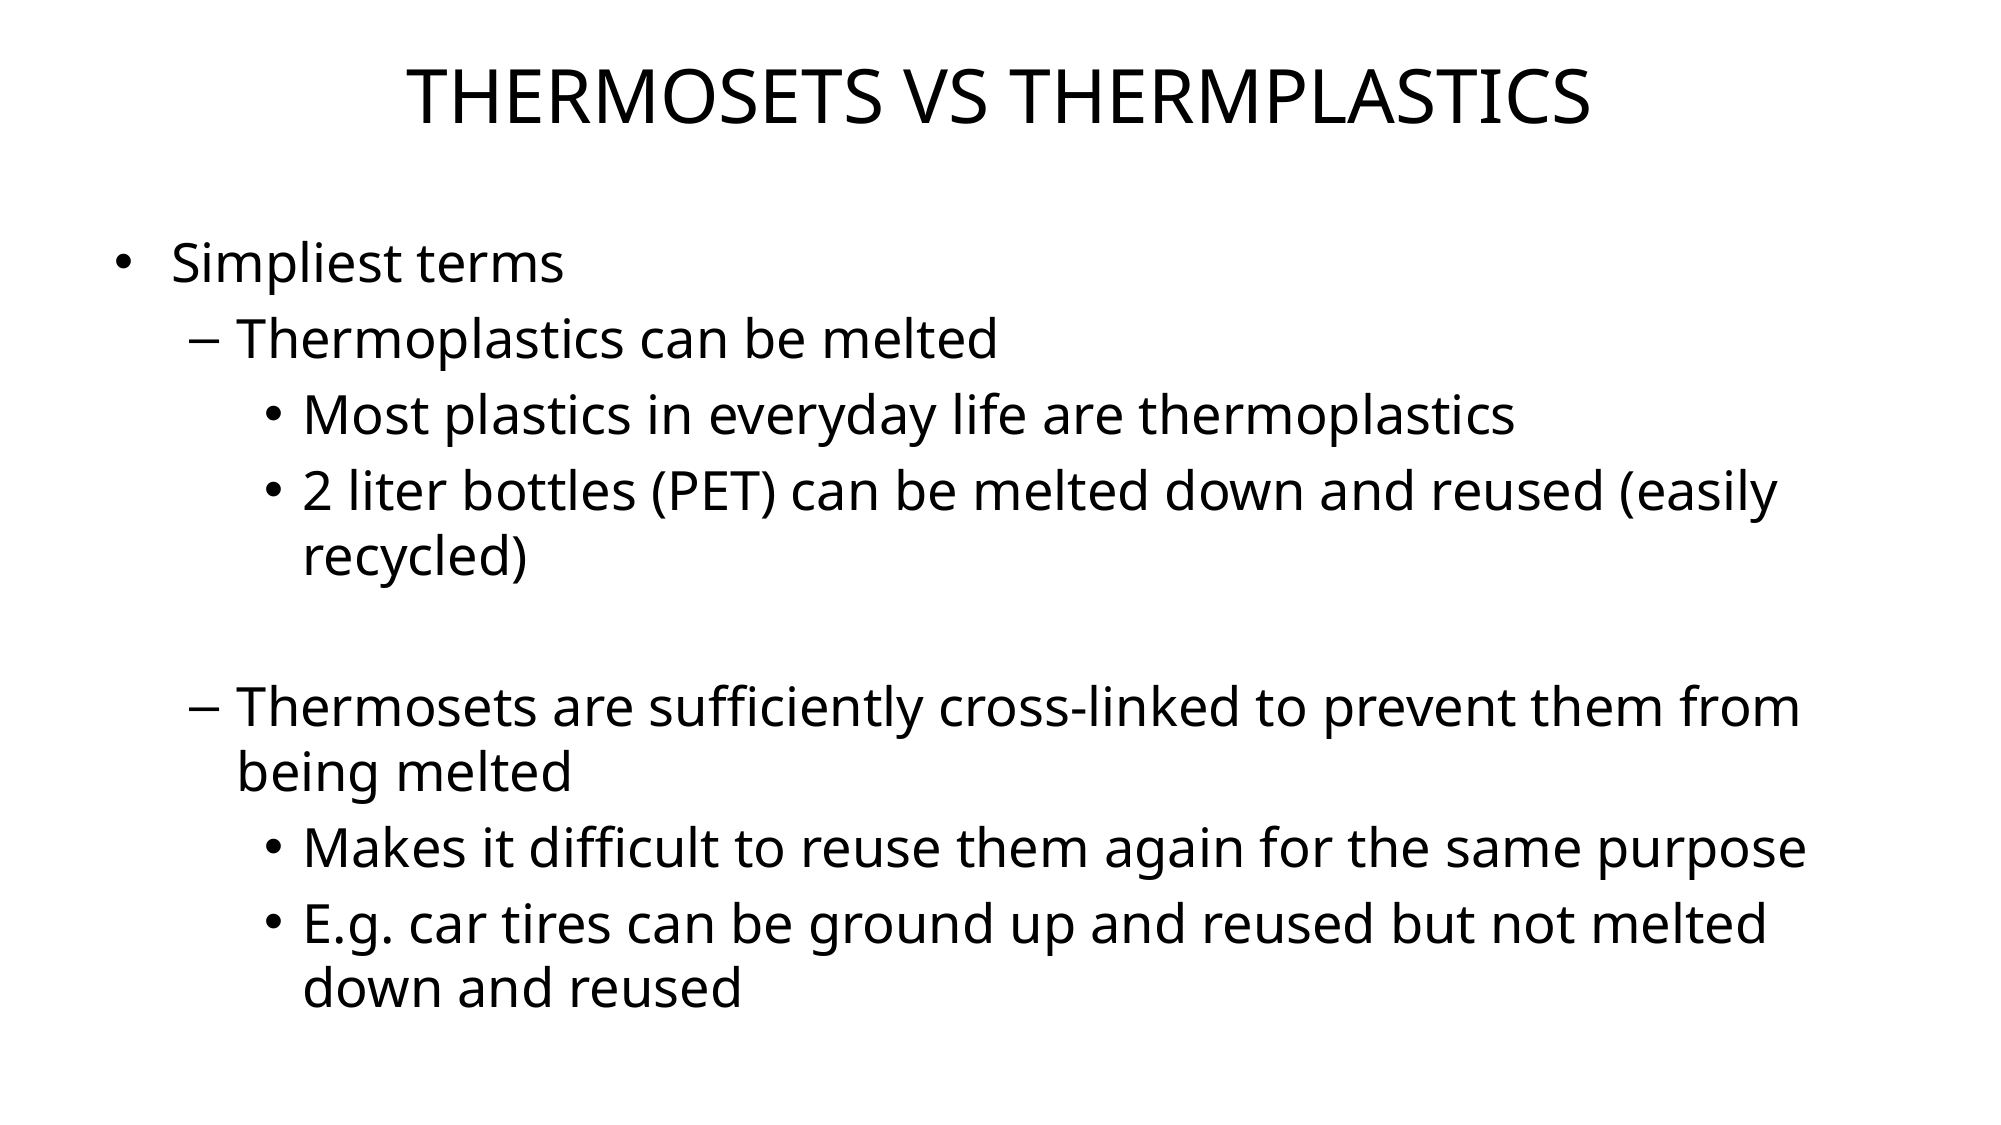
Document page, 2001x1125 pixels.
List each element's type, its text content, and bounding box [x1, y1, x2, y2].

title THERMOSETS VS THERMPLASTICS [99, 0, 1900, 188]
list Simpliest terms Thermoplastics can be melted Most plastics in everyday life are thermoplastics 2 liter bottles (PET) can be melted down and reused (easily recycled) Thermosets are sufficiently cross-linked to prevent them from being melted Makes it difficult to reuse them again for the same purpose E.g. car tires can be ground up and reused but not melted down and reused [99, 221, 1900, 964]
